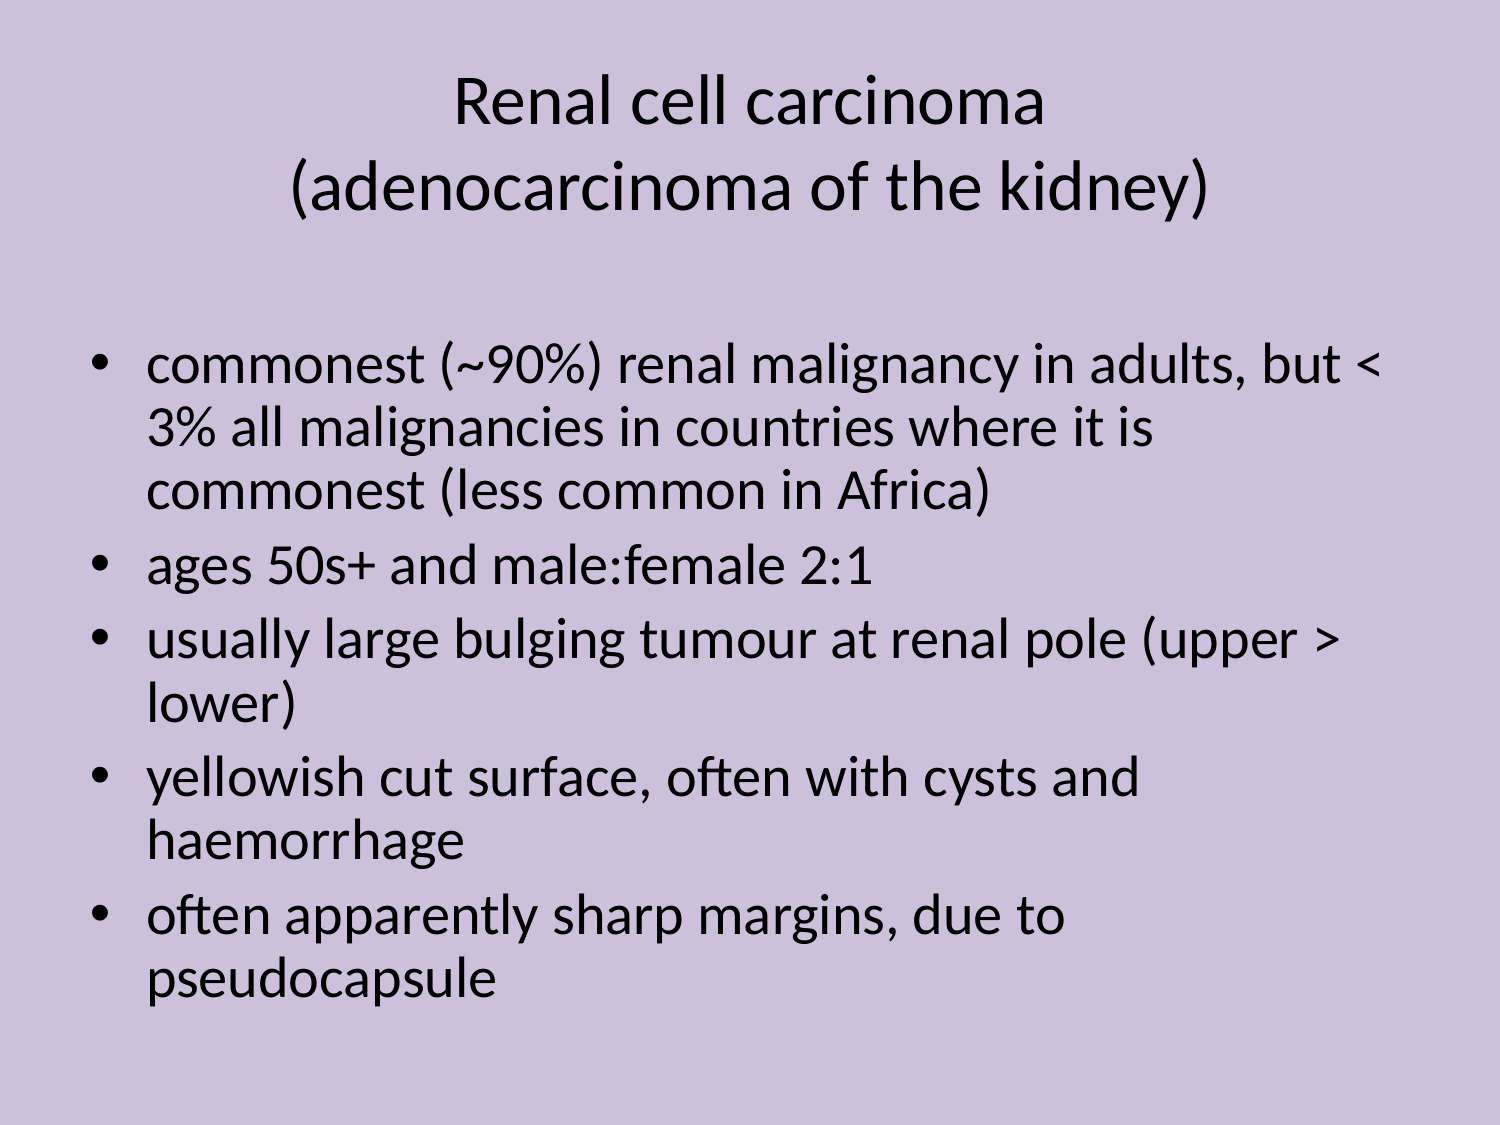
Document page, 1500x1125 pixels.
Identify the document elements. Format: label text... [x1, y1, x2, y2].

title Renal cell carcinoma (adenocarcinoma of the kidney) [75, 45, 1425, 233]
list commonest (~90%) renal malignancy in adults, but < 3% all malignancies in countries where it is commonest (less common in Africa) ages 50s+ and male:female 2:1 usually large bulging tumour at renal pole (upper > lower) yellowish cut surface, often with cysts and haemorrhage often apparently sharp margins, due to pseudocapsule [75, 326, 1425, 1059]
